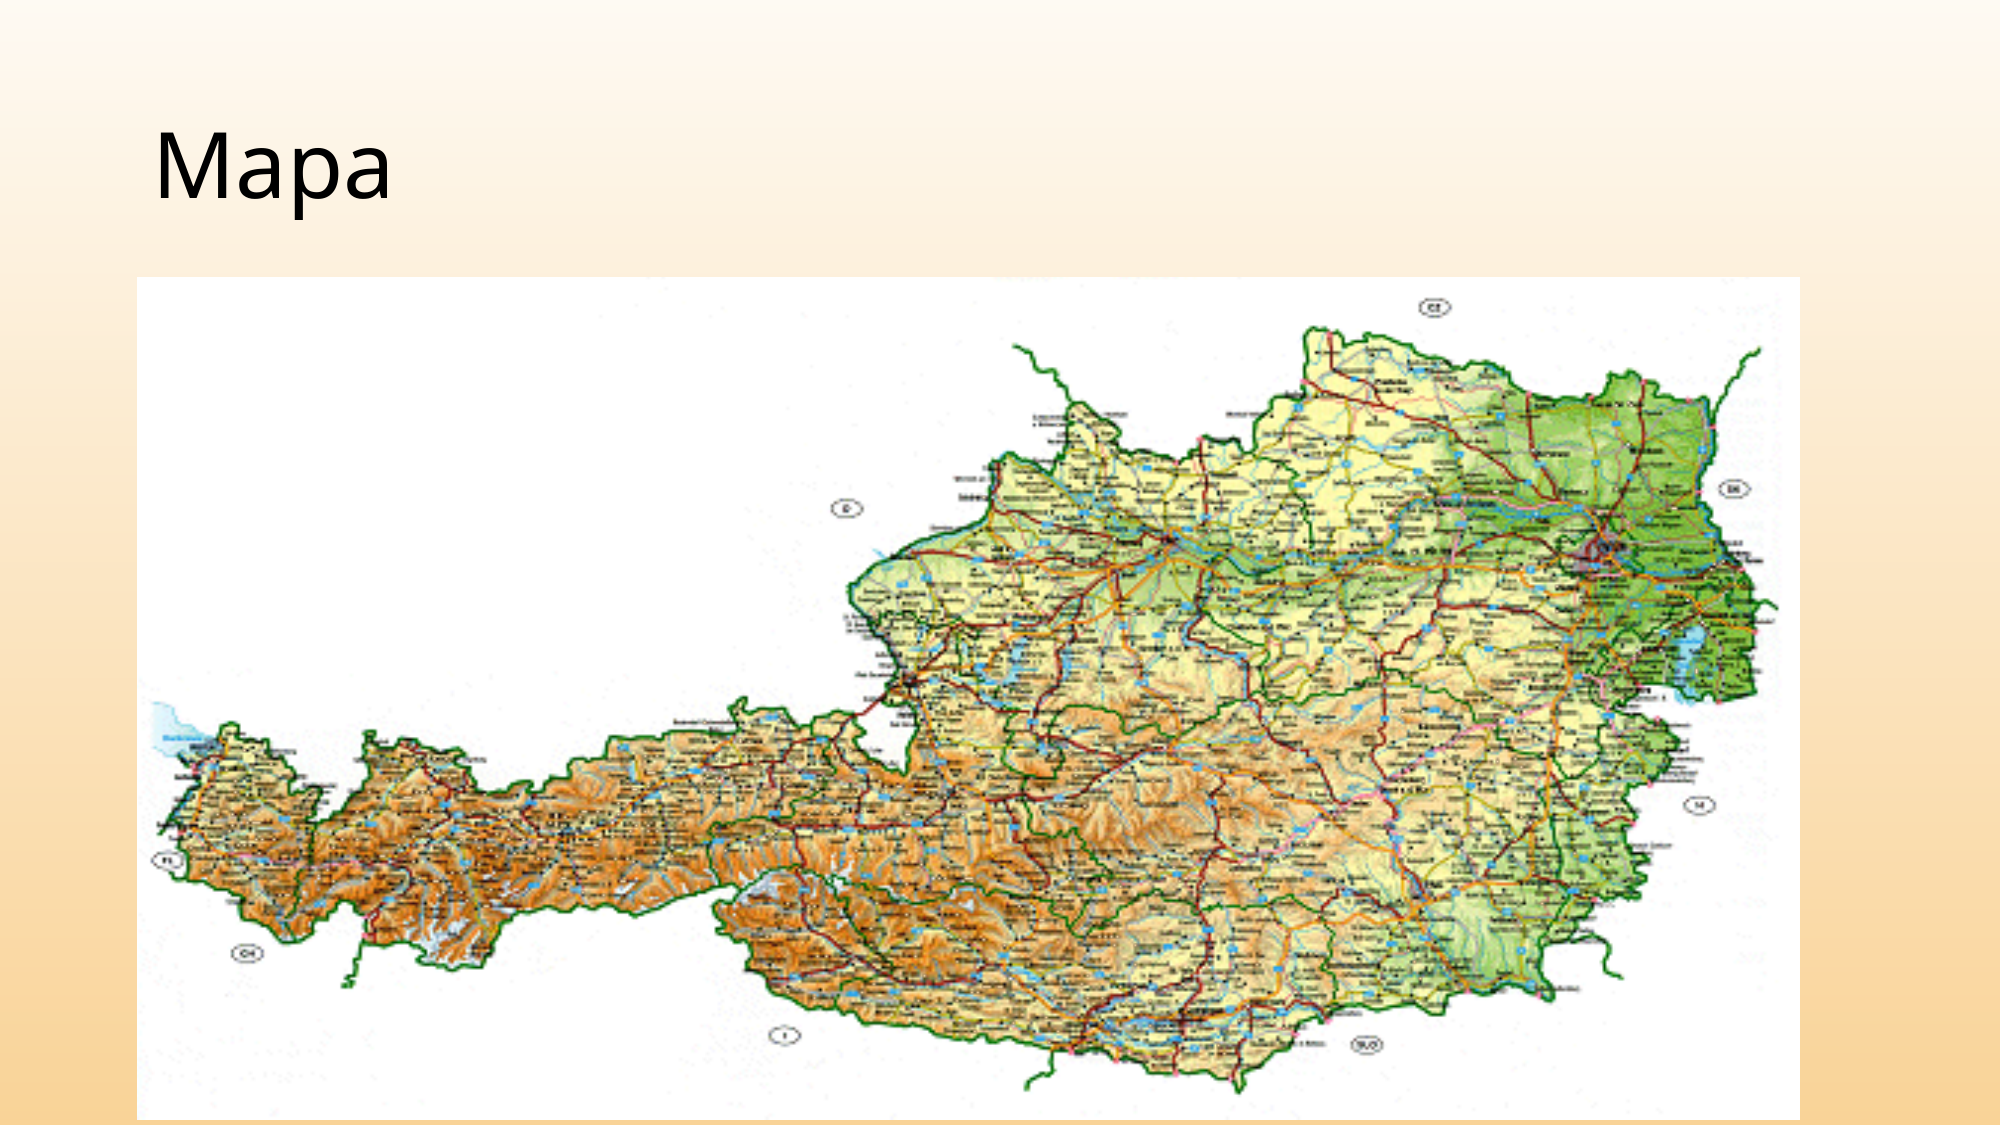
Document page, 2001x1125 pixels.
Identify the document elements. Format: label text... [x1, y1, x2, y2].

title Mapa [137, 59, 1863, 278]
picture [137, 277, 1800, 1120]
